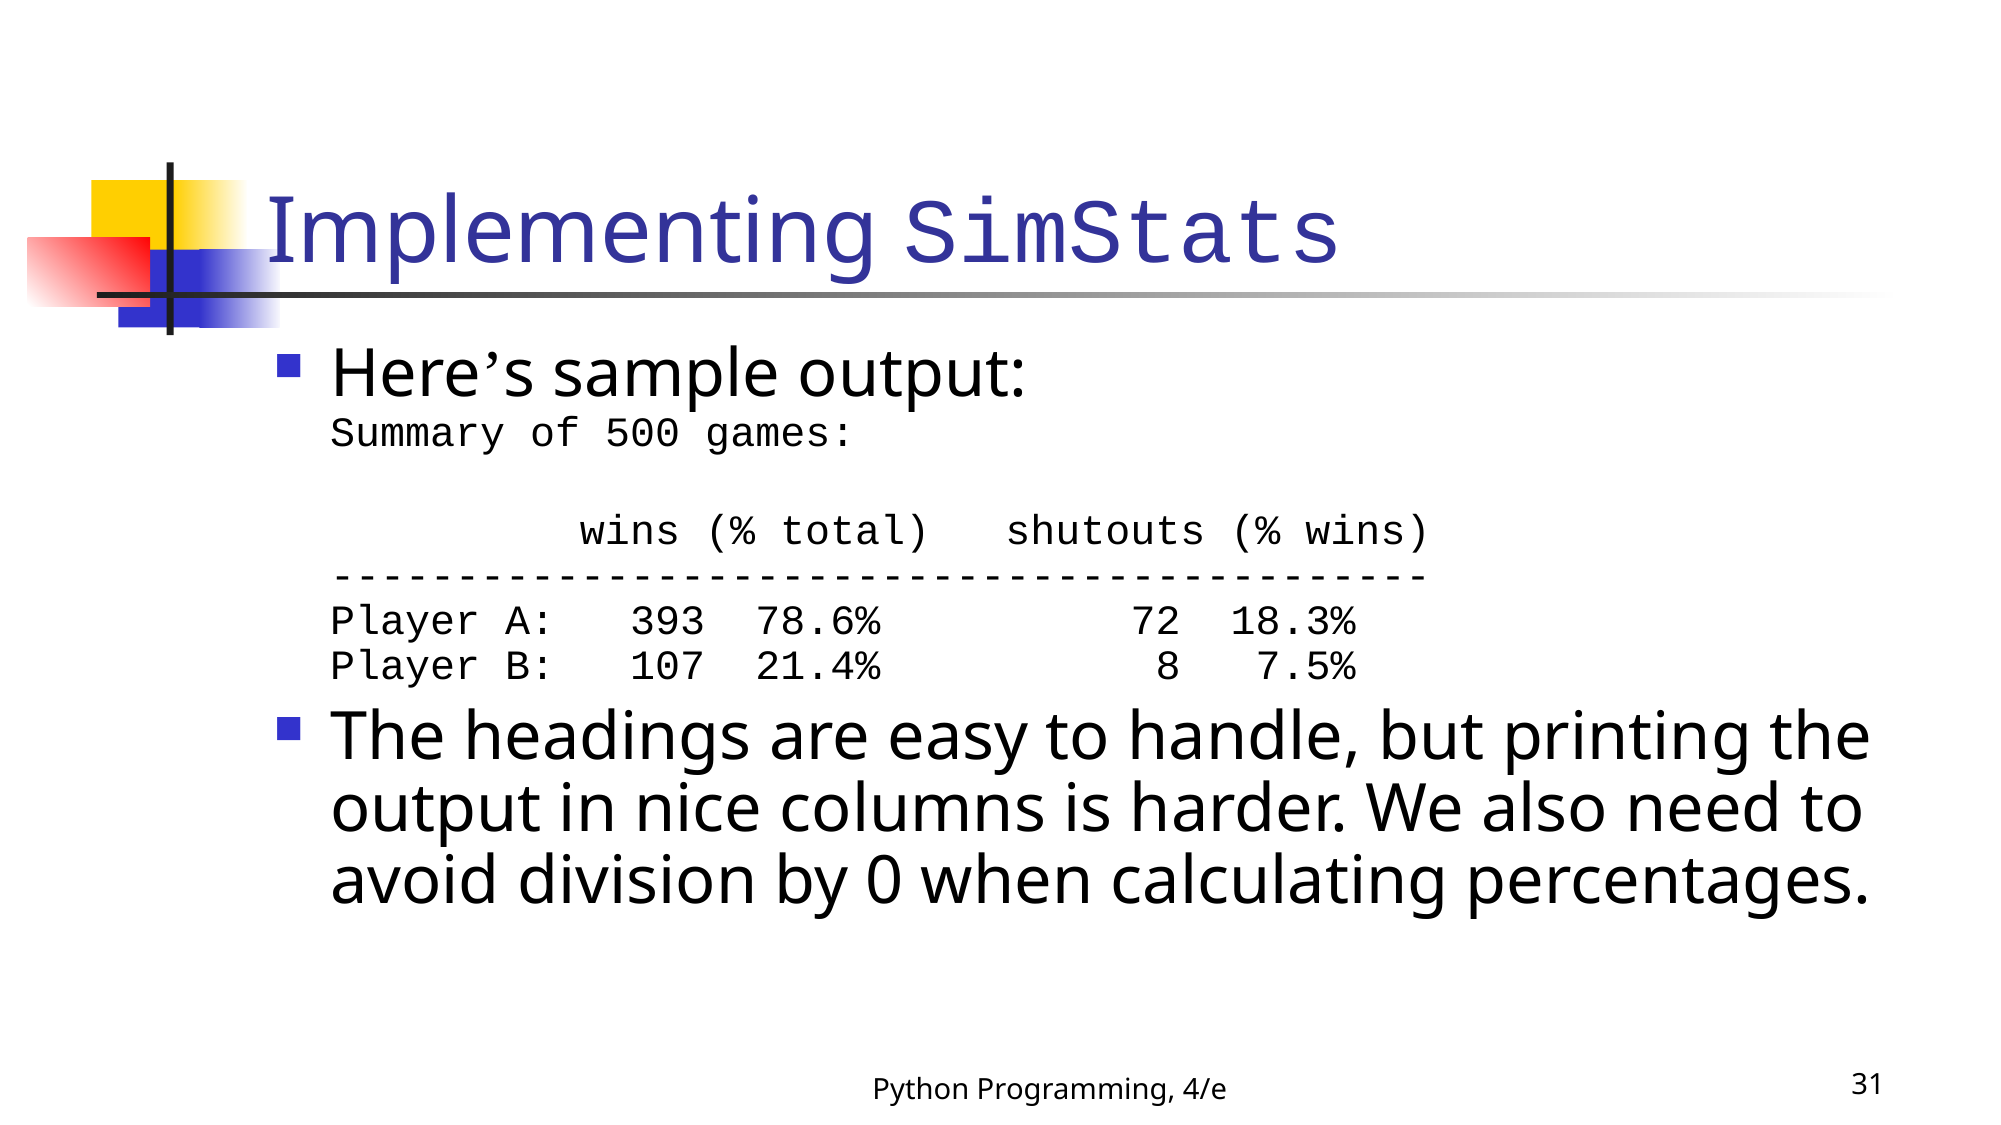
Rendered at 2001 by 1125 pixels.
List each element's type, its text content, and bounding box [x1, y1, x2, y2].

title Implementing SimStats [251, 101, 1957, 289]
footer Python Programming, 4/e [733, 1037, 1367, 1113]
list Here’s sample output: Summary of 500 games: wins (% total) shutouts (% wins) -------------------------------------------- Player A: 393 78.6% 72 18.3% Player B: 107 21.4% 8 7.5% The headings are easy to handle, but printing the output in nice columns is harder. We also need to avoid division by 0 when calculating percentages. [258, 331, 1959, 1006]
slide_number 31 [1483, 1037, 1901, 1113]
